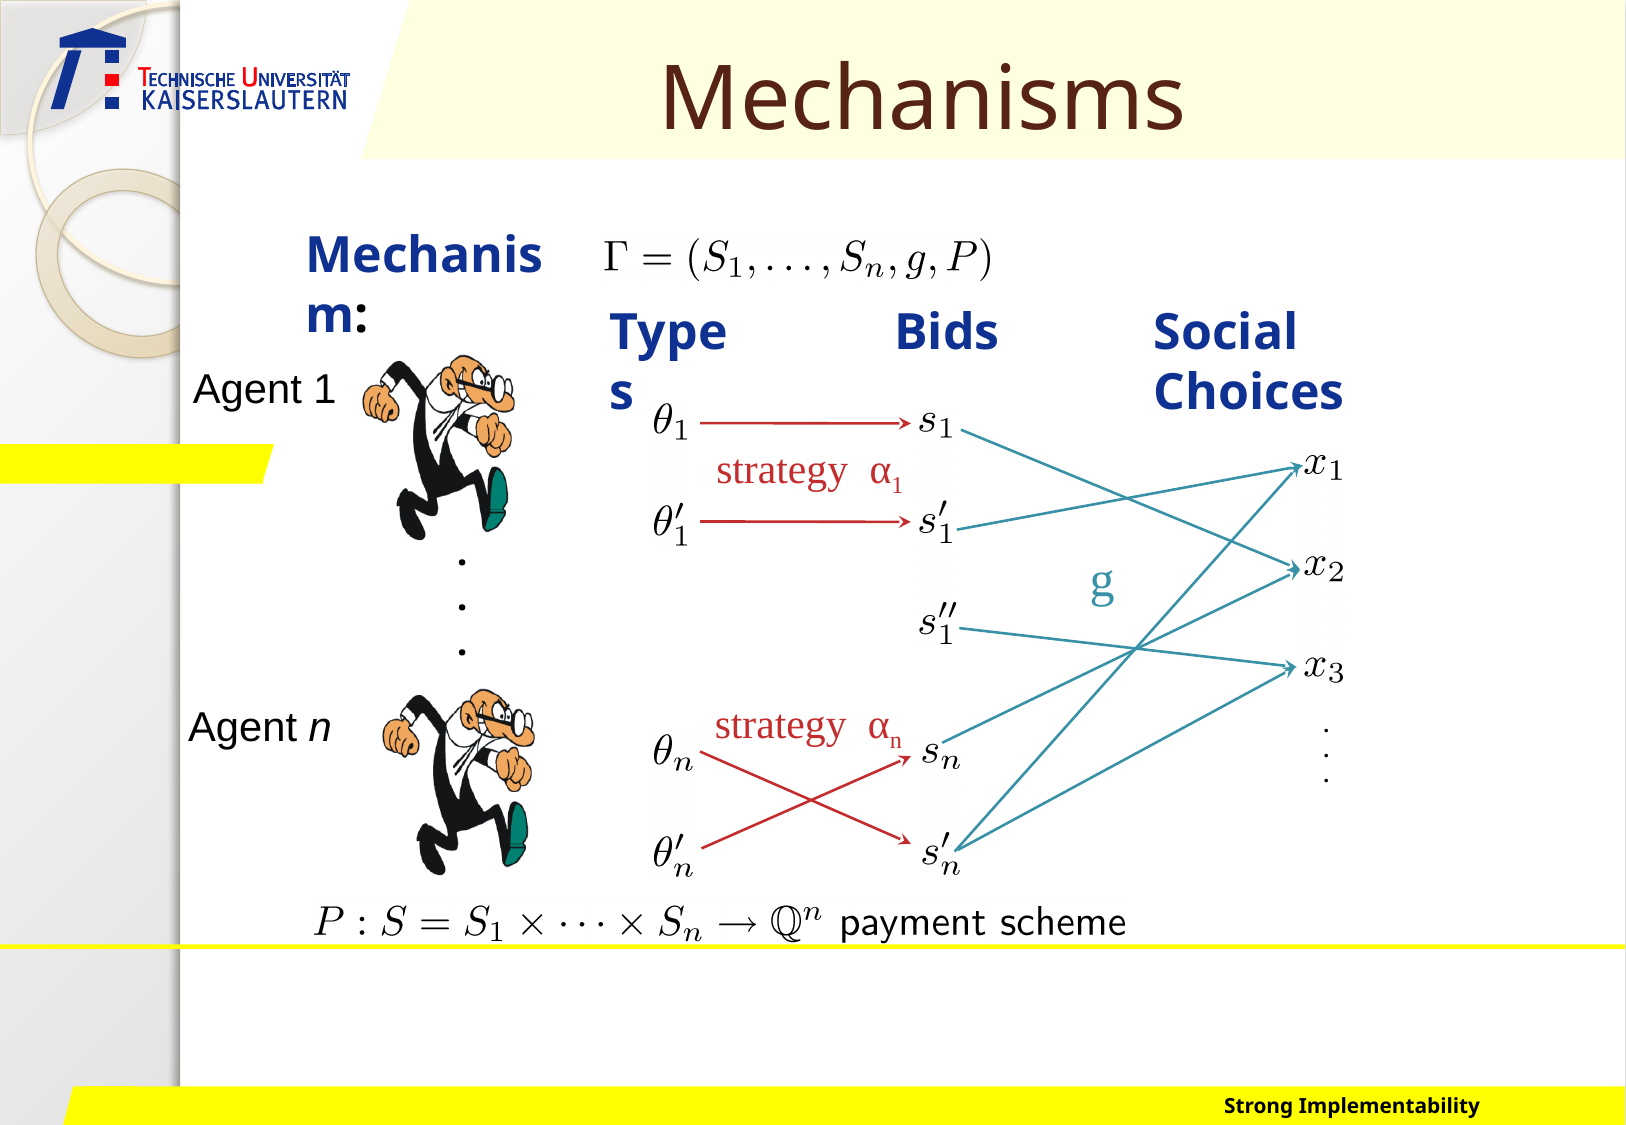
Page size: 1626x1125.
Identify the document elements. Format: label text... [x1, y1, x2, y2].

text_box . . . [442, 552, 472, 671]
text_box Social Choices [1138, 292, 1508, 427]
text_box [701, 755, 912, 849]
picture [918, 411, 958, 649]
footer Strong Implementability [1209, 1046, 1625, 1125]
text_box Mechanism: [290, 215, 602, 351]
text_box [960, 429, 1301, 462]
picture [920, 742, 964, 879]
text_box . . . [1327, 704, 1339, 795]
picture [653, 400, 688, 549]
picture [380, 688, 535, 876]
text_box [959, 627, 1298, 666]
picture [360, 353, 515, 542]
picture [1301, 453, 1347, 686]
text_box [957, 666, 1296, 851]
text_box Types [595, 296, 763, 427]
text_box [699, 751, 912, 755]
text_box Bids [879, 292, 1022, 367]
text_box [956, 465, 1304, 482]
text_box strategy αn [699, 689, 917, 749]
picture [600, 237, 994, 285]
picture [313, 901, 1127, 945]
title Mechanisms [256, 0, 1590, 188]
text_box strategy α1 [701, 434, 911, 506]
picture [653, 731, 697, 880]
text_box Agent 1 [178, 354, 356, 419]
text_box Agent n [173, 692, 361, 757]
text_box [933, 484, 1322, 831]
